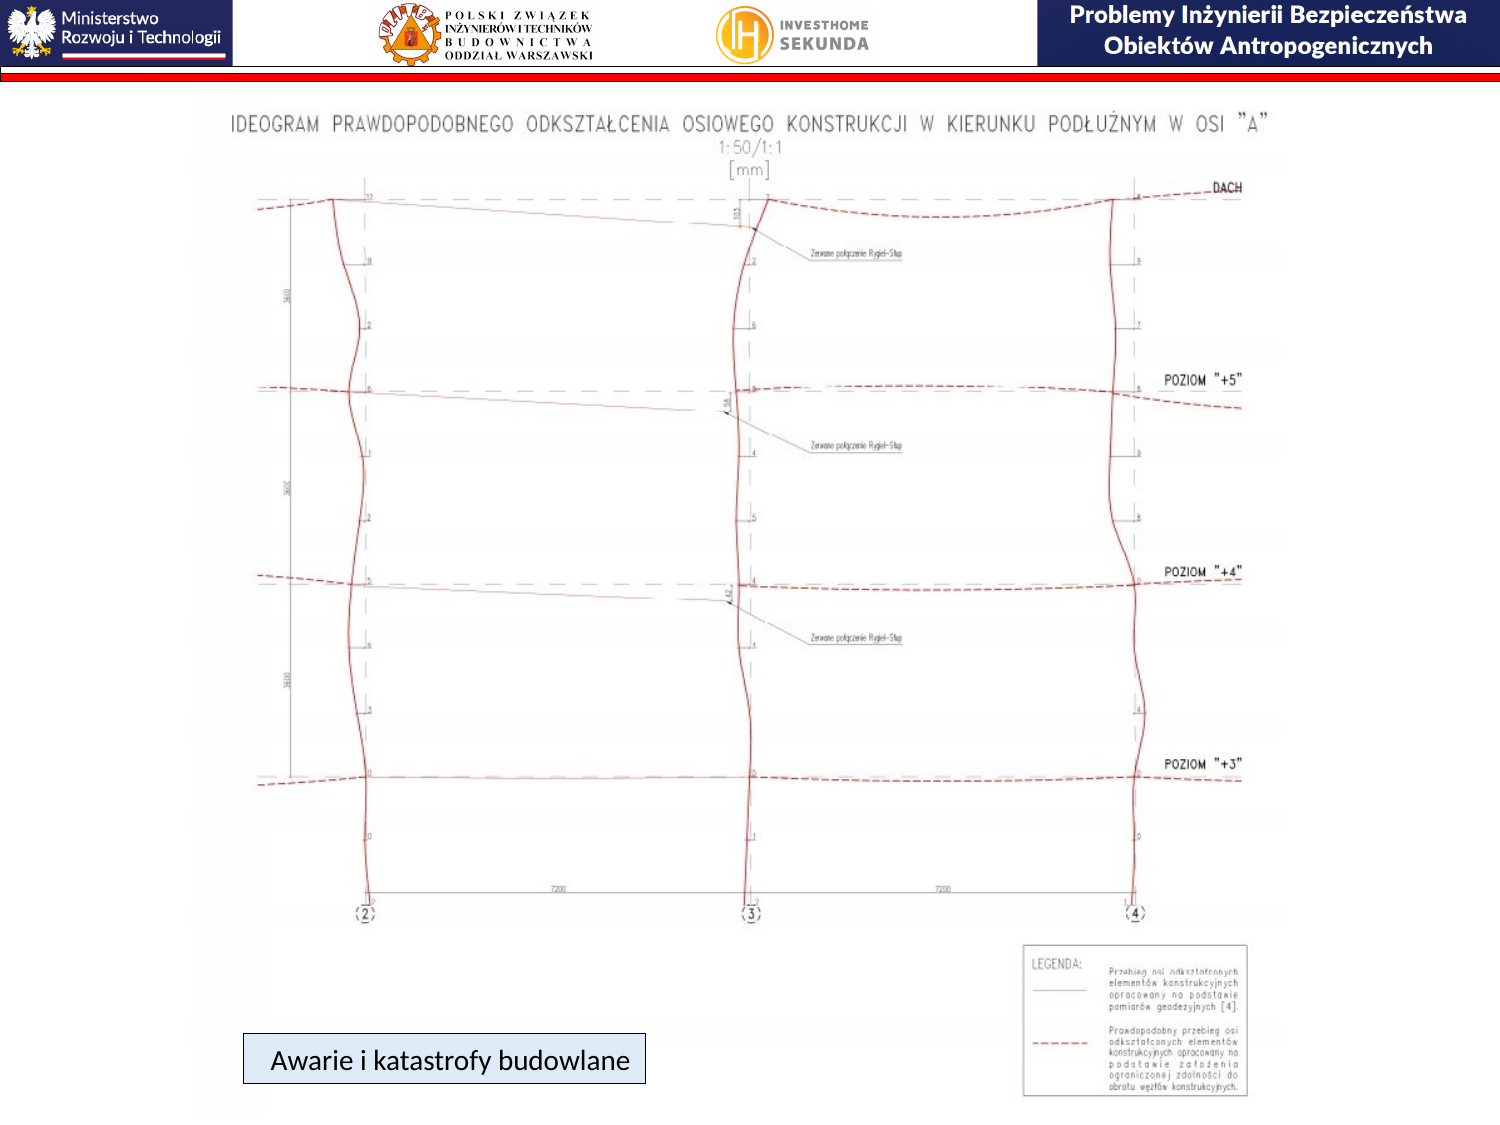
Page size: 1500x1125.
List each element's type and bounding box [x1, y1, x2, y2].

picture [191, 81, 1283, 1114]
text_box [0, 0, 1500, 81]
